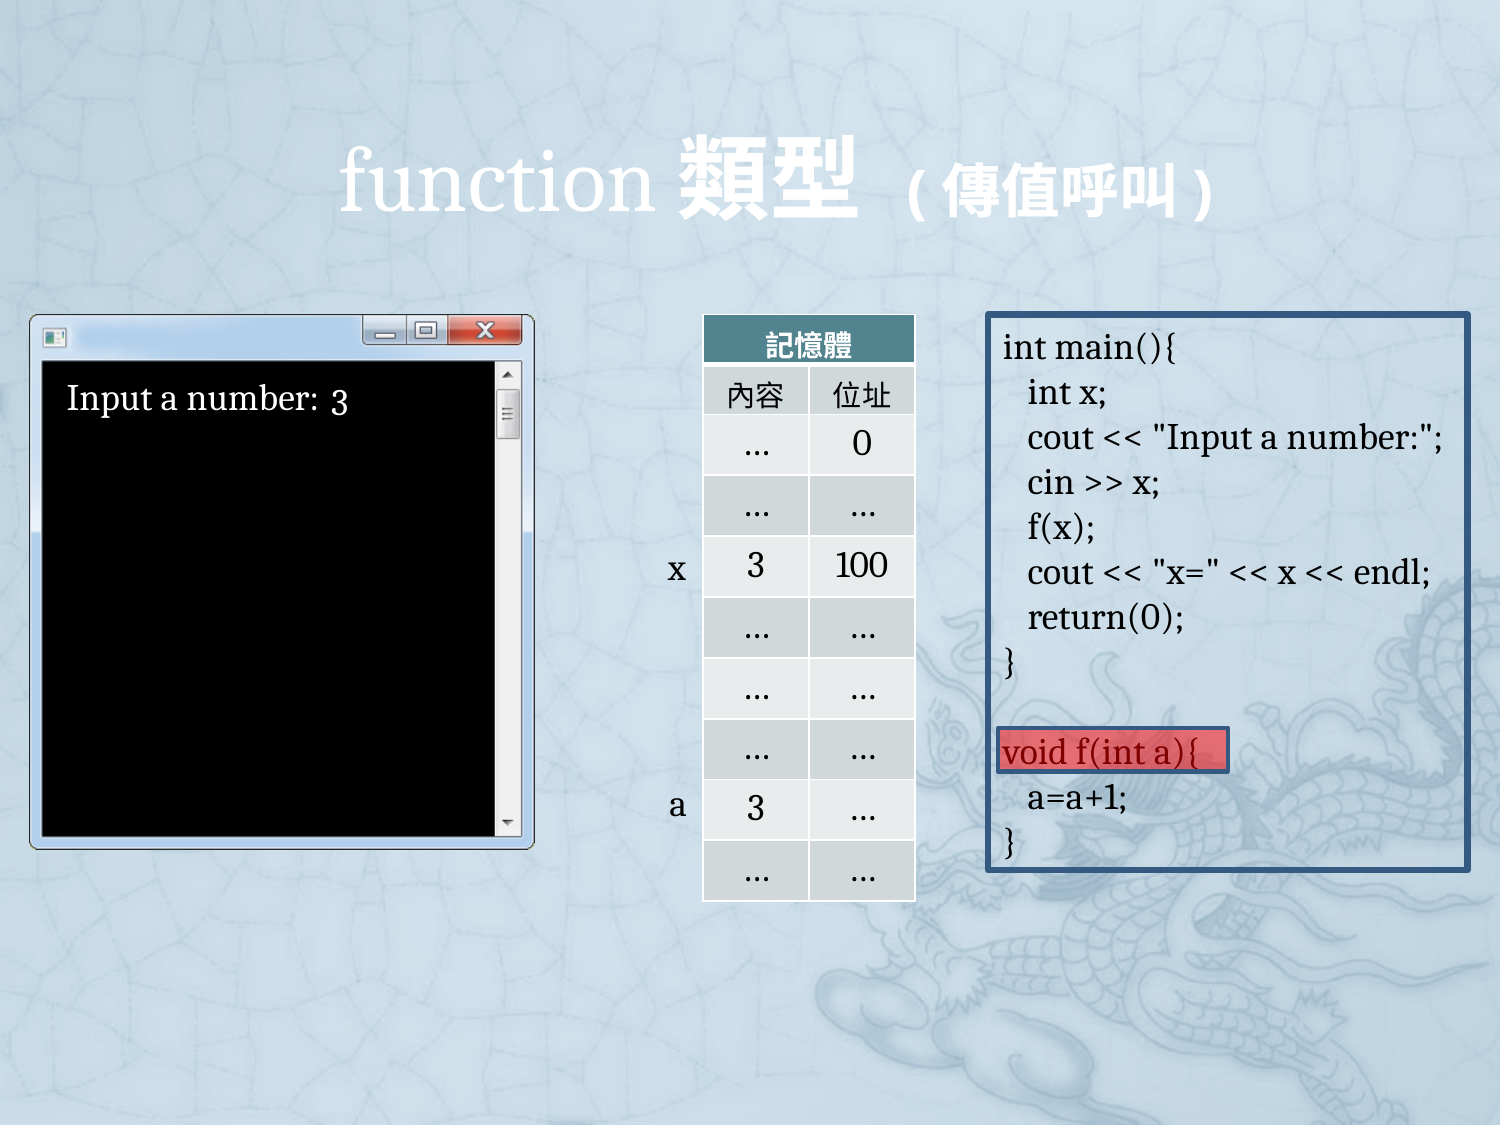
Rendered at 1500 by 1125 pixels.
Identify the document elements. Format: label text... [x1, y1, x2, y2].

table_cell … [704, 598, 808, 657]
text_box 類型 (傳值呼叫) [596, 54, 1294, 296]
table_cell … [704, 720, 808, 779]
table_cell … [704, 476, 808, 535]
table_header 記憶體 [704, 315, 914, 362]
table_cell … [810, 780, 914, 839]
table_cell 內容 [704, 367, 808, 414]
text_box a [654, 771, 703, 832]
text_box [996, 726, 1230, 774]
table_cell … [704, 659, 808, 718]
picture [28, 313, 535, 850]
table_cell 3 [704, 537, 808, 596]
table_cell 位址 [810, 367, 914, 414]
table_cell … [810, 841, 914, 900]
table_cell … [810, 659, 914, 718]
table_cell … [810, 720, 914, 779]
table_cell … [810, 476, 914, 535]
table_cell 3 [704, 780, 808, 839]
text_box function [313, 111, 703, 237]
text_box x [653, 535, 701, 596]
table_cell … [704, 415, 808, 474]
table_cell … [704, 841, 808, 900]
text_box int main(){ int x; cout << "Input a number:"; cin >> x; f(x); cout << "x=" << x << endl; return(0); } void f(int a){ a=a+1; } [988, 314, 1468, 870]
table_cell … [810, 598, 914, 657]
table_cell 100 [810, 537, 914, 596]
table_cell 0 [810, 415, 914, 474]
